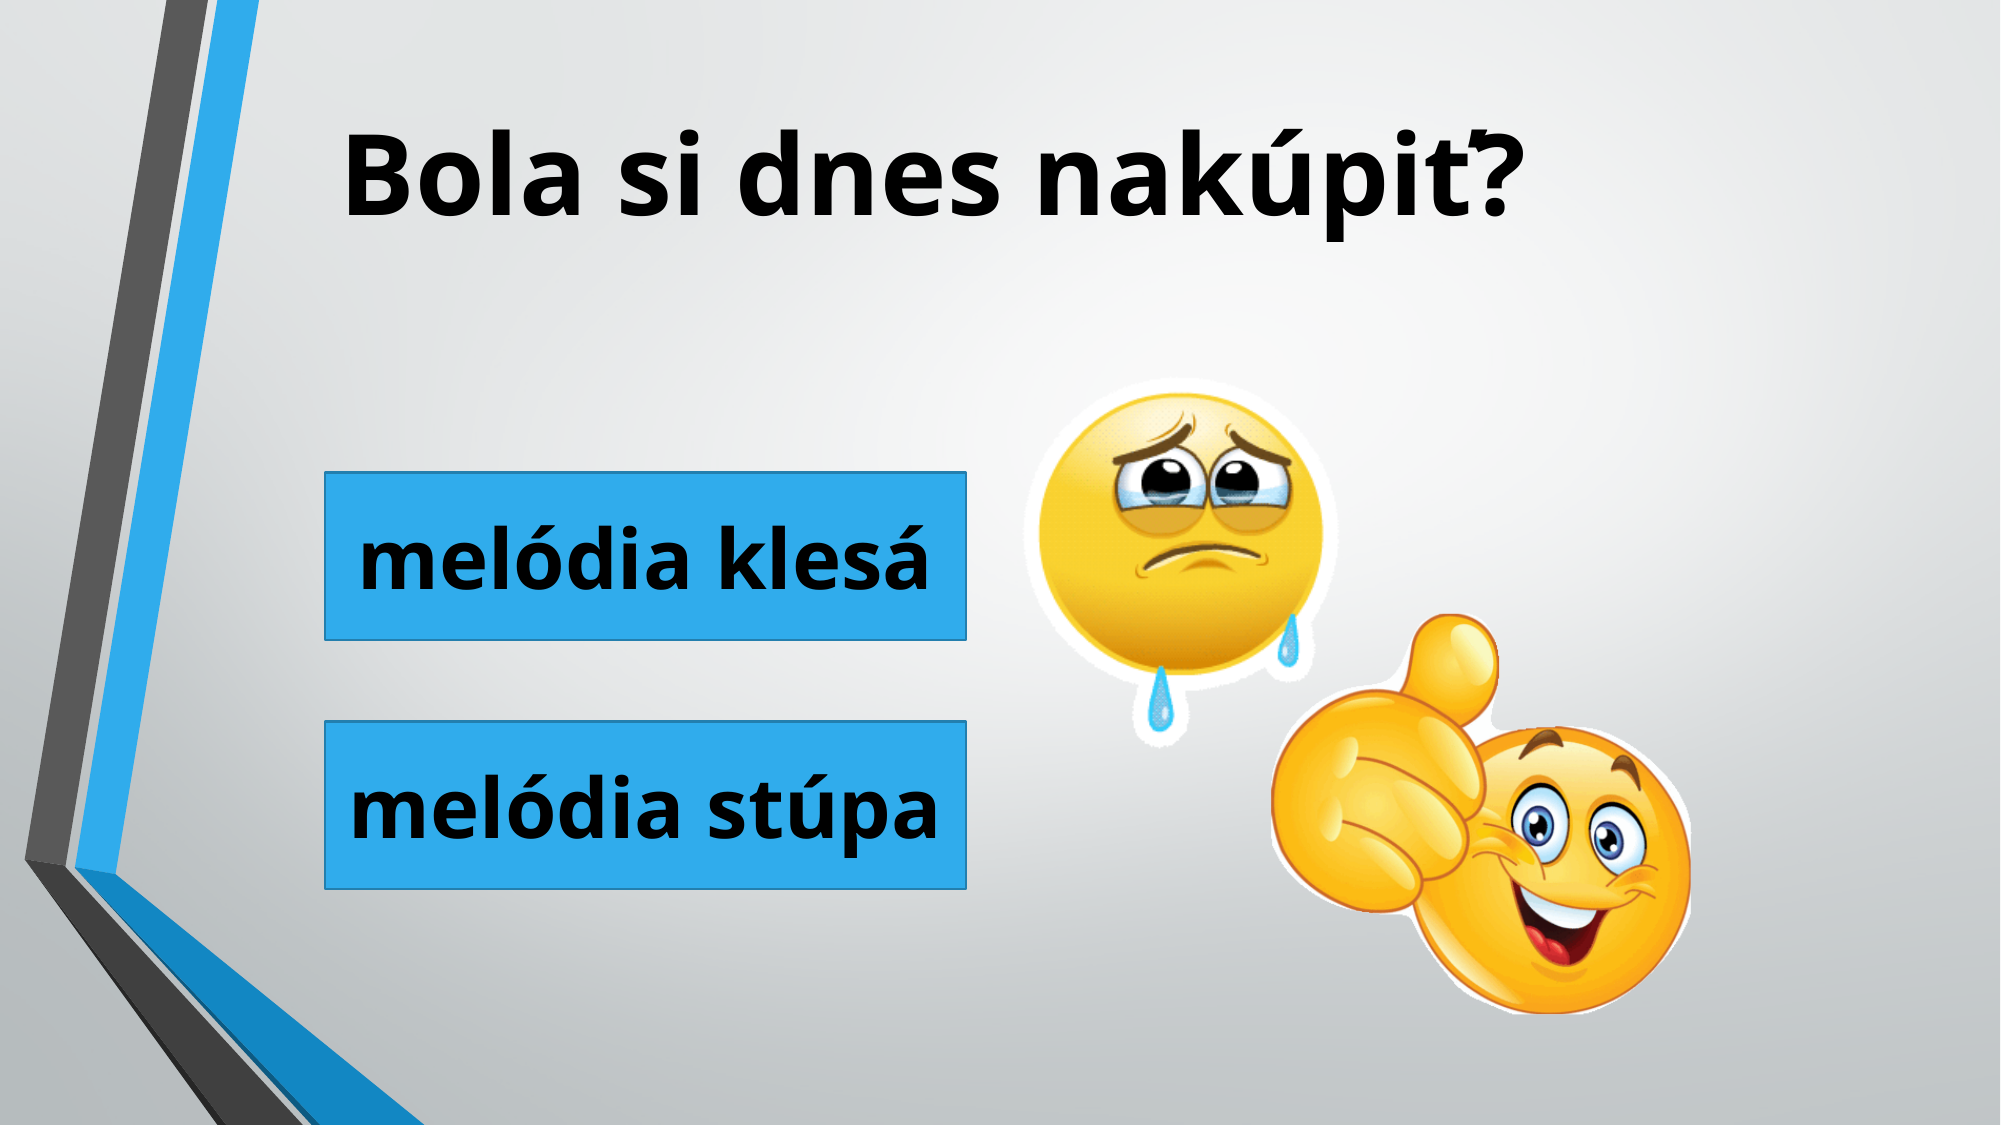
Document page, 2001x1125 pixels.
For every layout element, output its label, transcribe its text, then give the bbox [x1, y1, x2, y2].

list Bola si dnes nakúpiť? [324, 28, 2000, 313]
picture [985, 360, 1735, 1068]
text_box melódia stúpa [324, 720, 967, 890]
text_box melódia klesá [324, 471, 967, 641]
